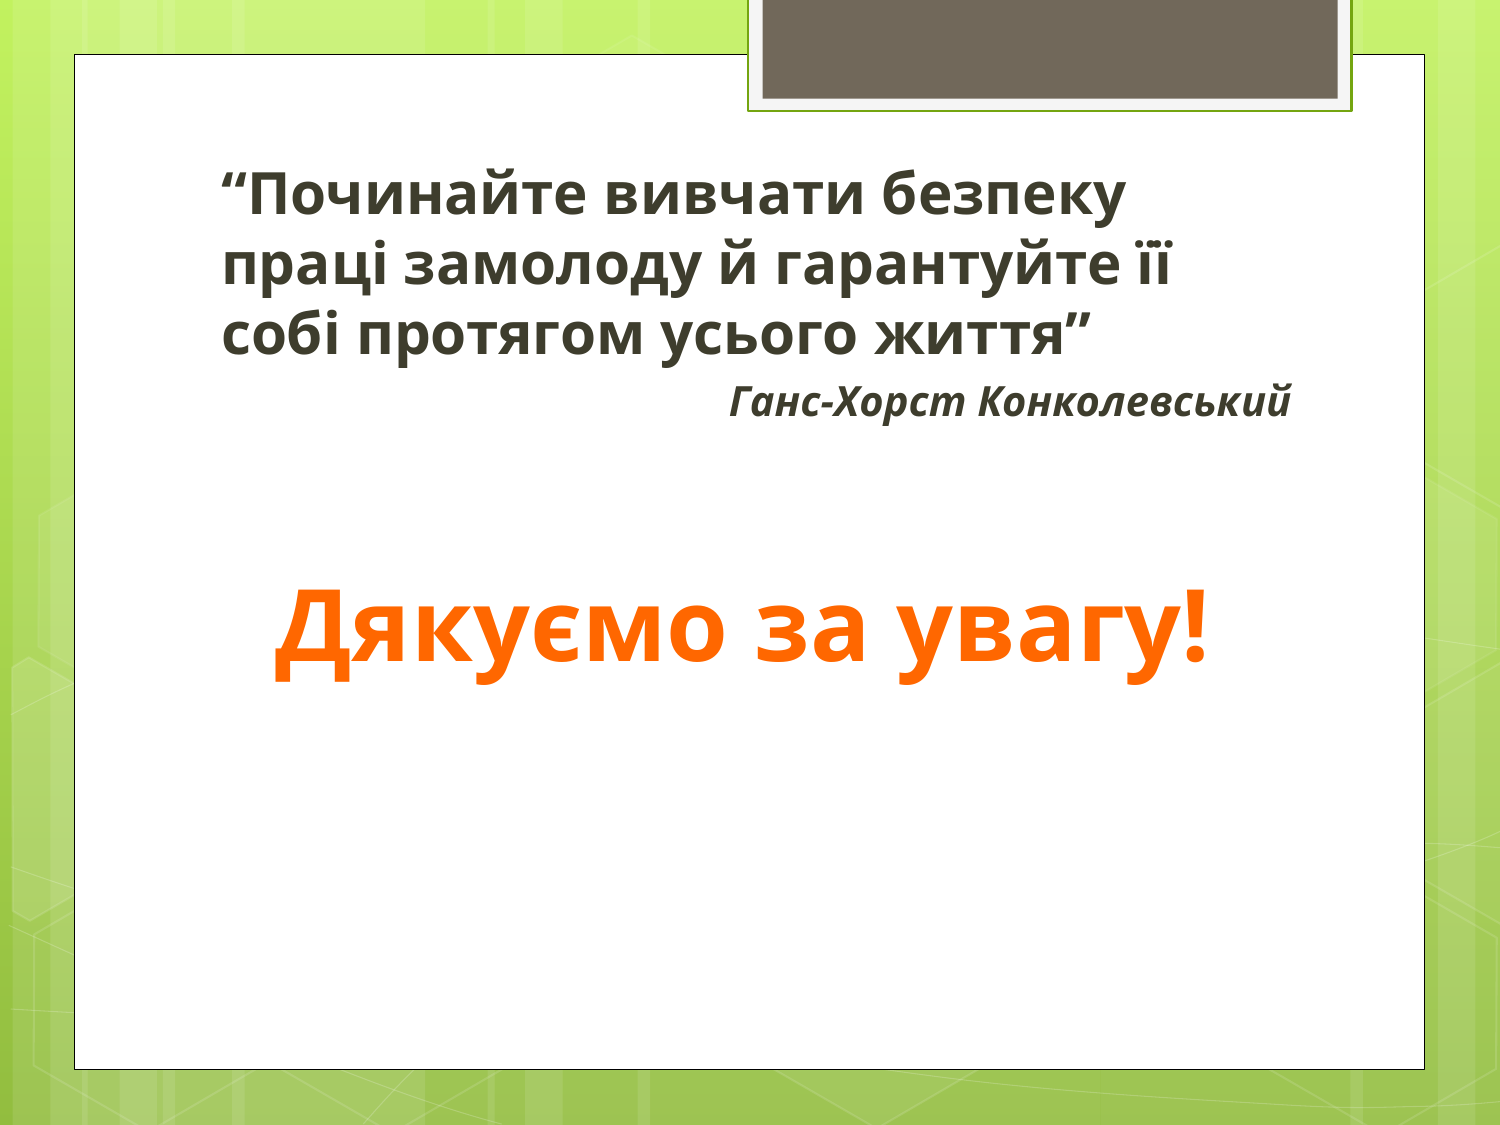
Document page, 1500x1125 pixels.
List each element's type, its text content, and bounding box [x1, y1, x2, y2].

list “Починайте вивчати безпеку праці замолоду й гарантуйте її собі протягом усього життя” Ганс-Хорст Конколевський Дякуємо за увагу! [194, 149, 1307, 725]
